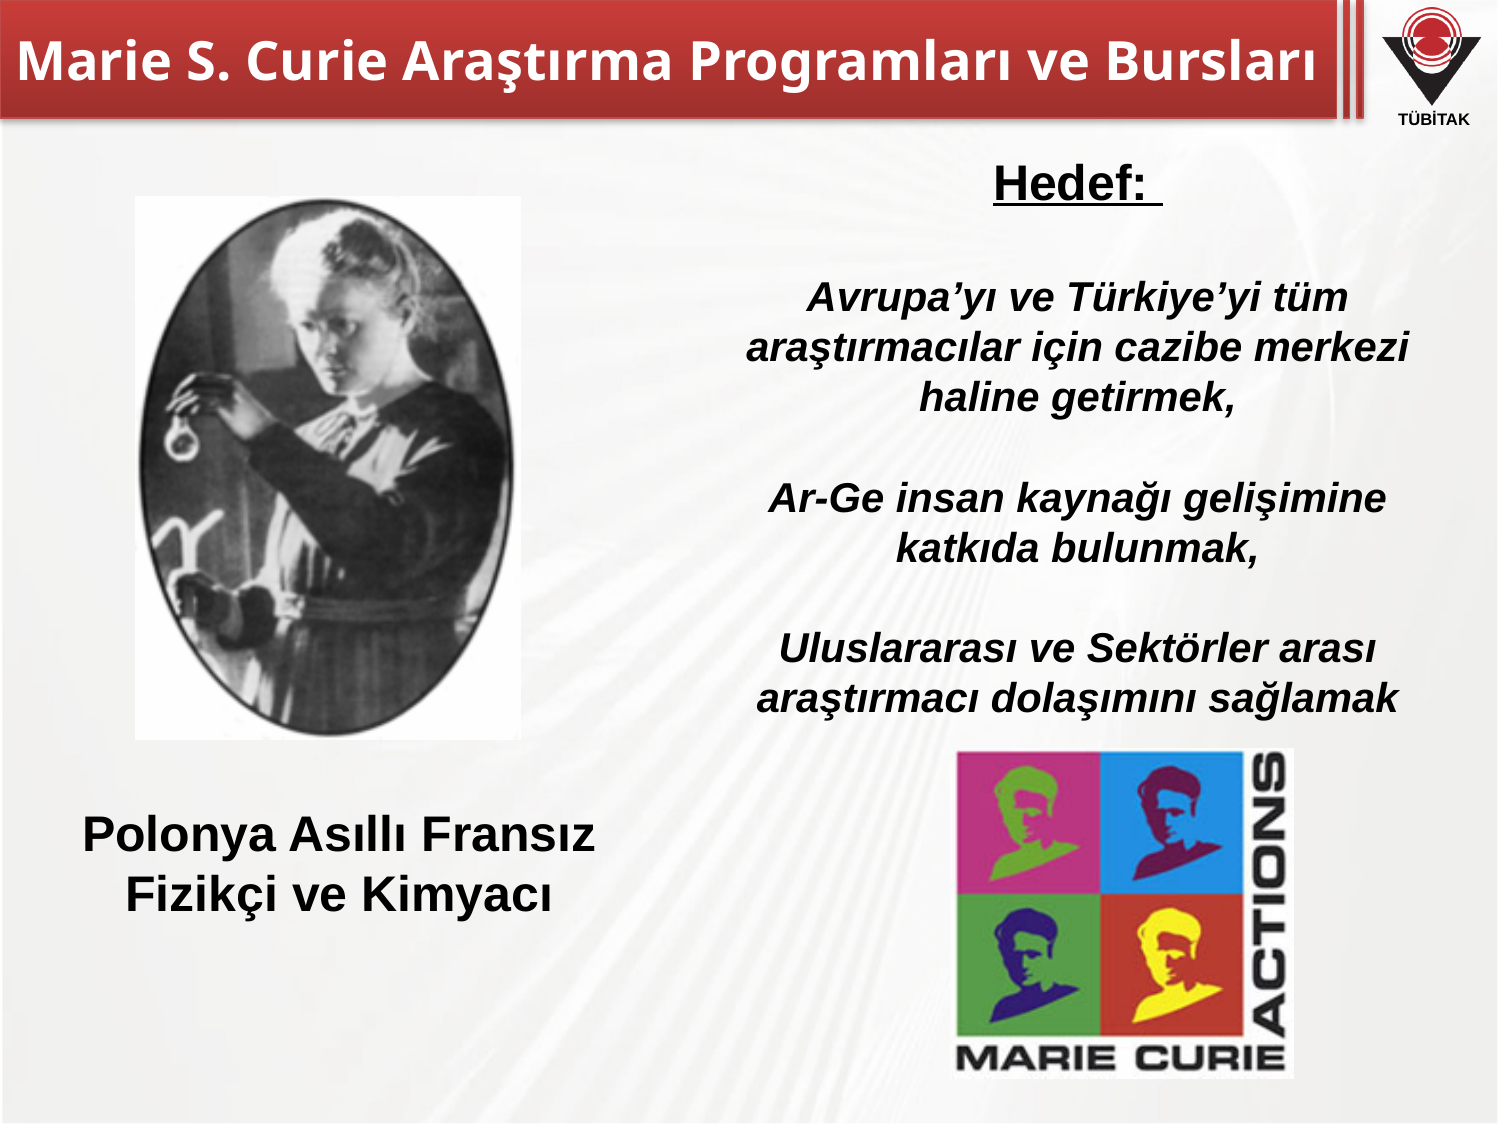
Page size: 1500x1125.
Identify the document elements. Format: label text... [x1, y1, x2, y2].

text_box Hedef: Avrupa’yı ve Türkiye’yi tüm araştırmacılar için cazibe merkezi haline getirmek, Ar-Ge insan kaynağı gelişimine katkıda bulunmak, Uluslararası ve Sektörler arası araştırmacı dolaşımını sağlamak [702, 142, 1453, 848]
text_box Polonya Asıllı Fransız Fizikçi ve Kimyacı [67, 794, 626, 929]
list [135, 196, 521, 740]
title Marie S. Curie Araştırma Programları ve Bursları [0, 0, 1500, 119]
picture [1, 119, 1499, 1125]
